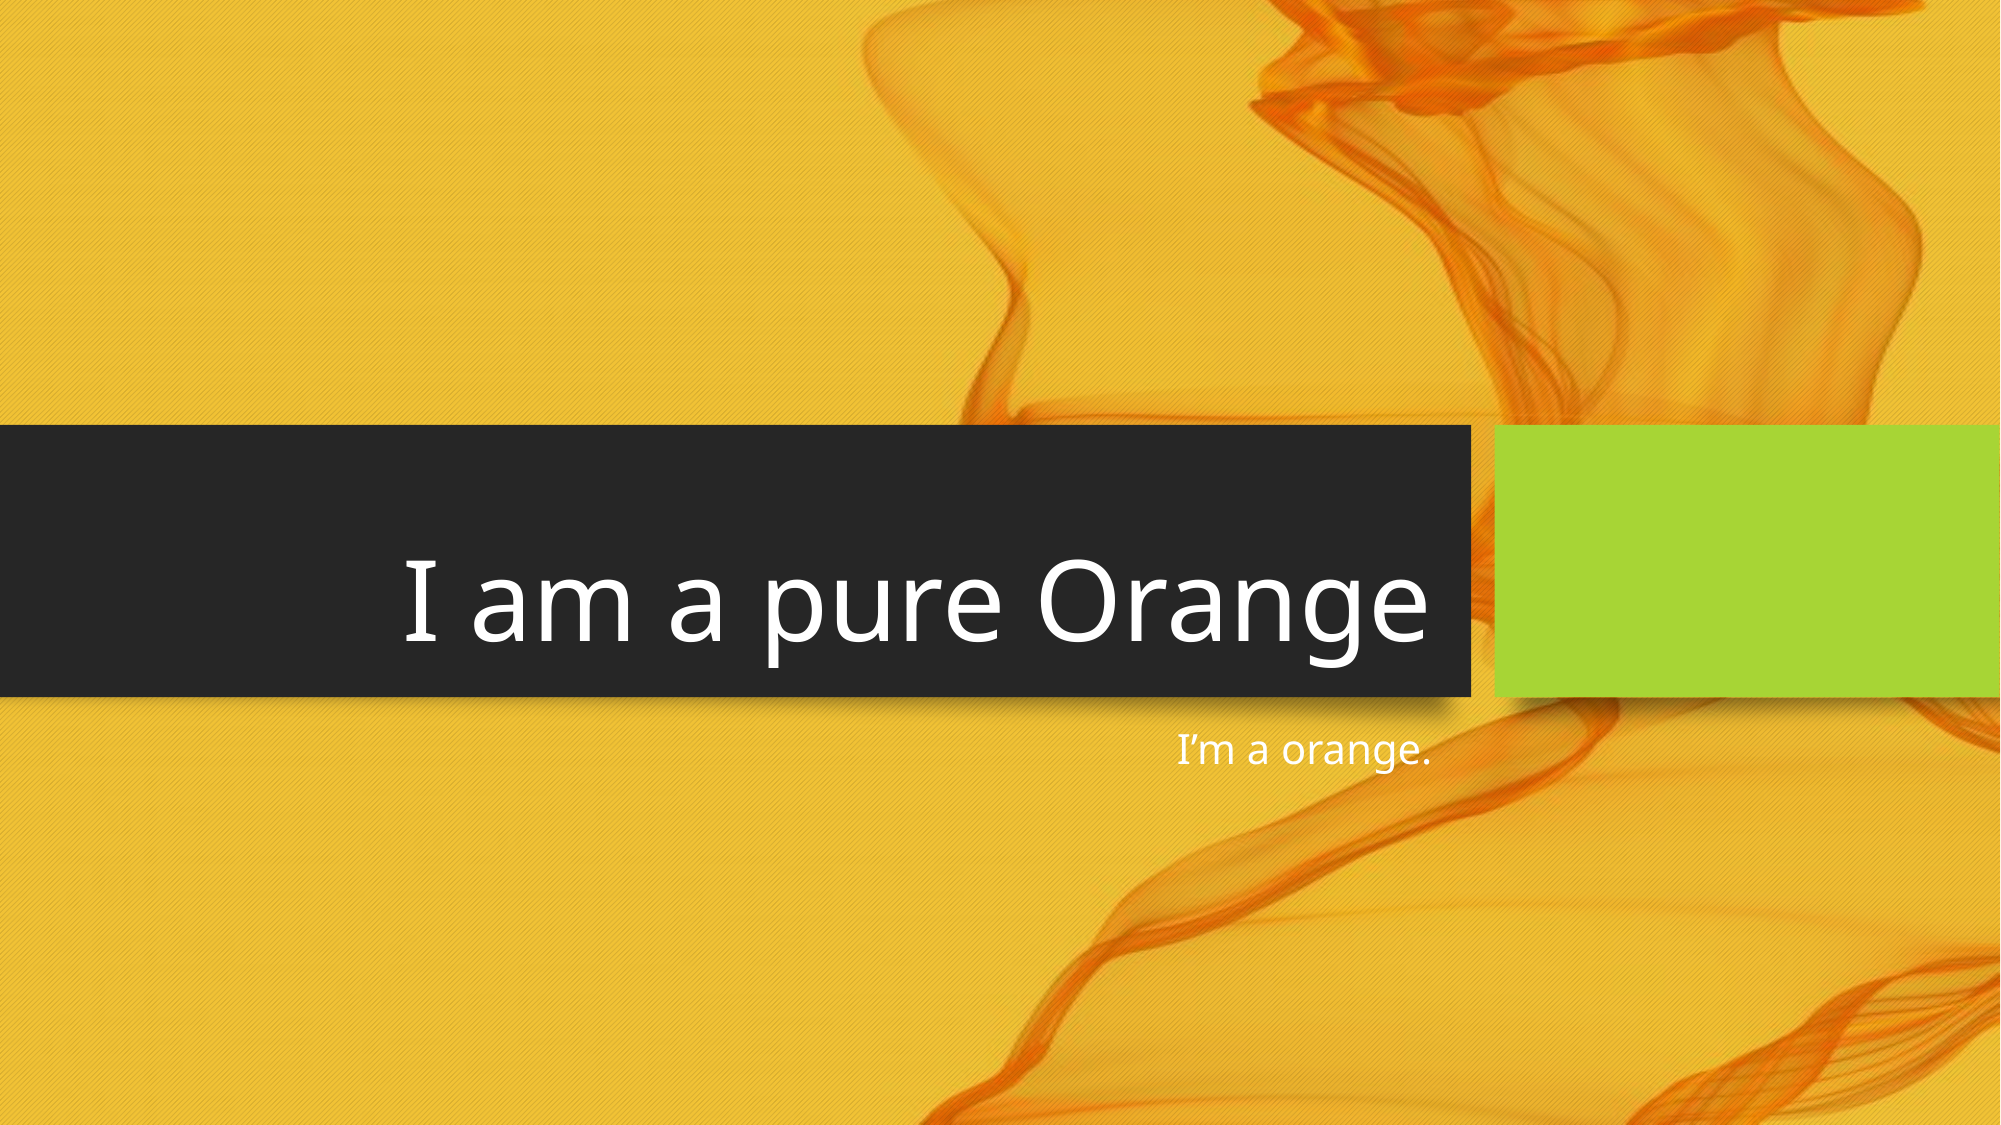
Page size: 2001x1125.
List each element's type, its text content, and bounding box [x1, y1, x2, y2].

picture [0, 0, 2001, 1125]
subtitle I’m a orange. [111, 720, 1448, 905]
title I am a pure Orange [111, 448, 1448, 674]
